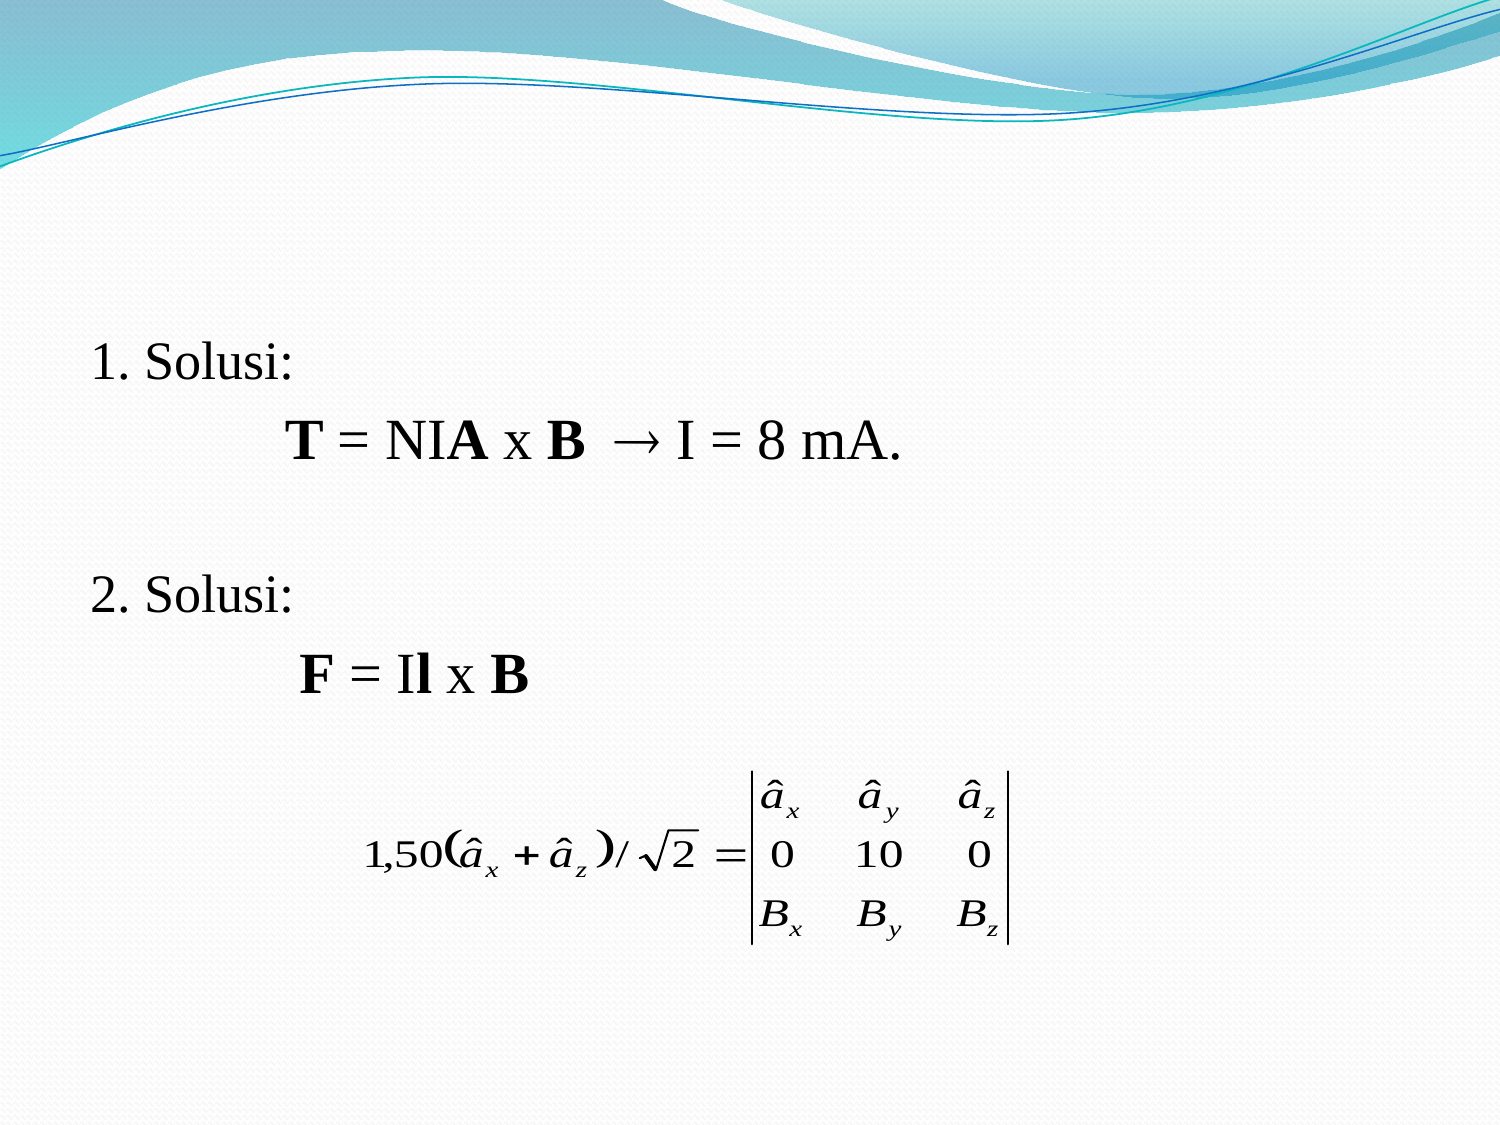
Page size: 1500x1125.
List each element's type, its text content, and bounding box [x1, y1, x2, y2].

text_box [359, 763, 1022, 953]
list 1. Solusi: T = NIA x B  I = 8 mA. 2. Solusi: F = Il x B [74, 317, 1426, 1038]
